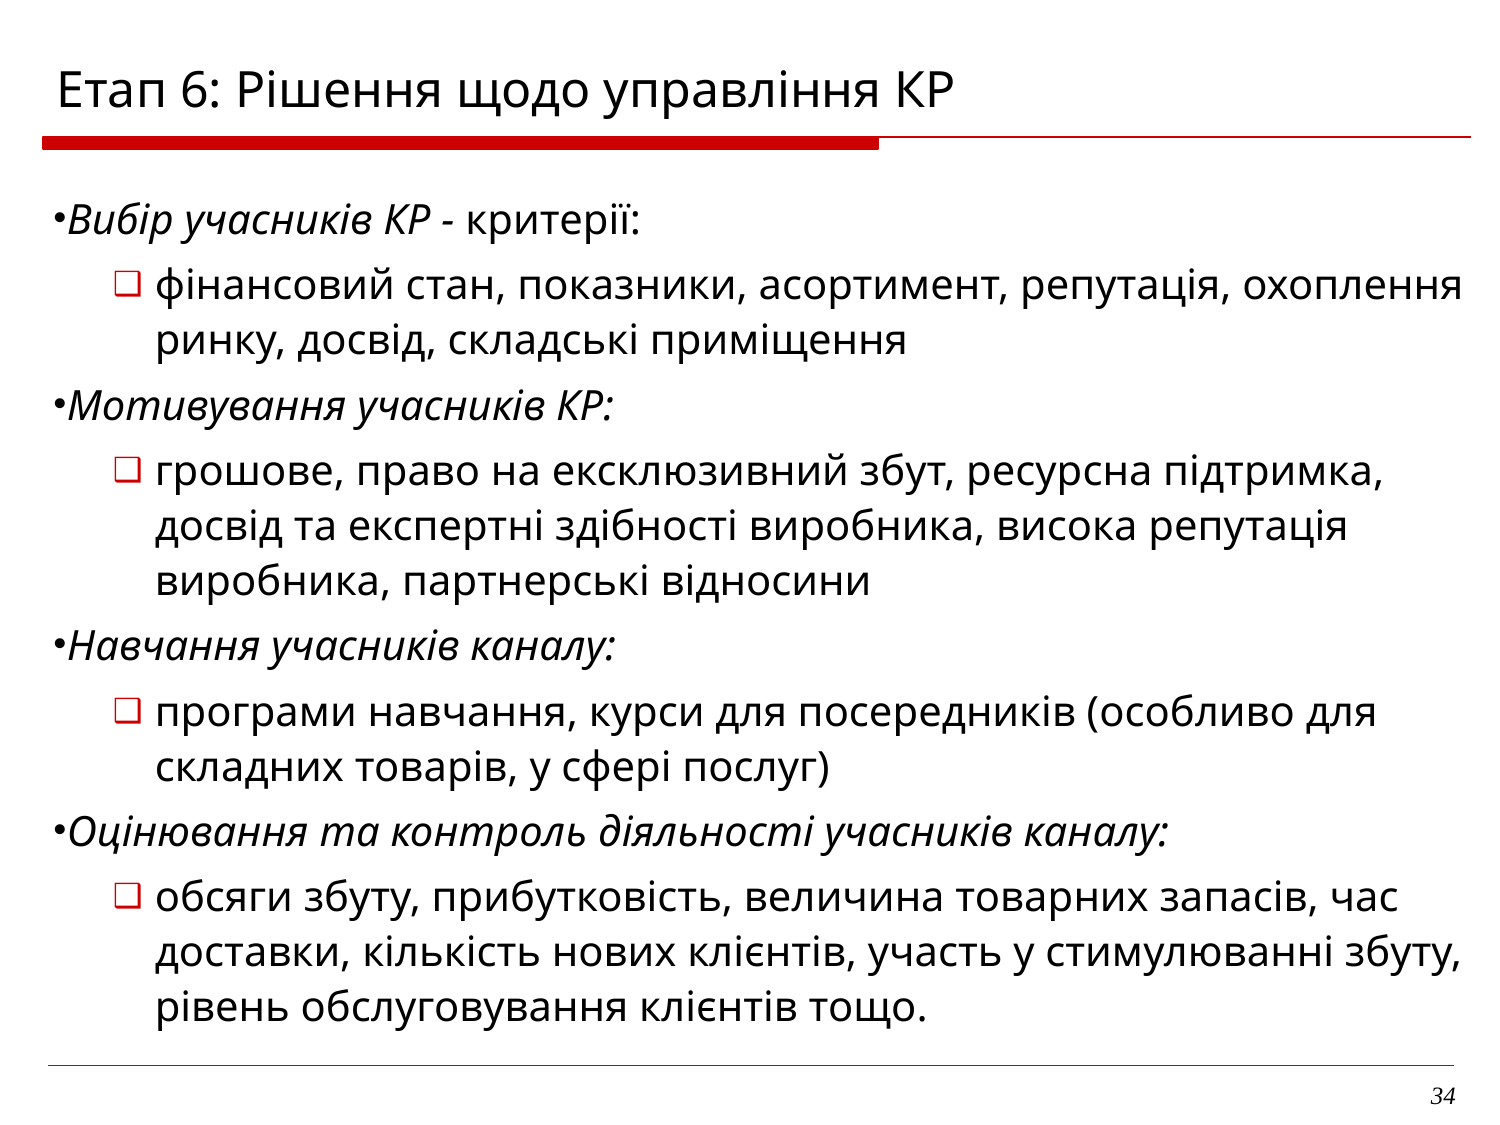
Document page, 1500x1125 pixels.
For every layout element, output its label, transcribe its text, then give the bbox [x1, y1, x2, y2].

text_box Вибір учасників КР - критерії: фінансовий стан, показники, асортимент, репутація, охоплення ринку, досвід, складські приміщення Мотивування учасників КР: грошове, право на ексклюзивний збут, ресурсна підтримка, досвід та експертні здібності виробника, висока репутація виробника, партнерські відносини Навчання учасників каналу: програми навчання, курси для посередників (особливо для складних товарів, у сфері послуг) Оцінювання та контроль діяльності учасників каналу: обсяги збуту, прибутковість, величина товарних запасів, час доставки, кількість нових клієнтів, участь у стимулюванні збуту, рівень обслуговування клієнтів тощо. [37, 180, 1488, 1071]
text_box 34 [1411, 1071, 1471, 1105]
text_box Етап 6: Рішення щодо управління КР [41, 18, 1466, 126]
